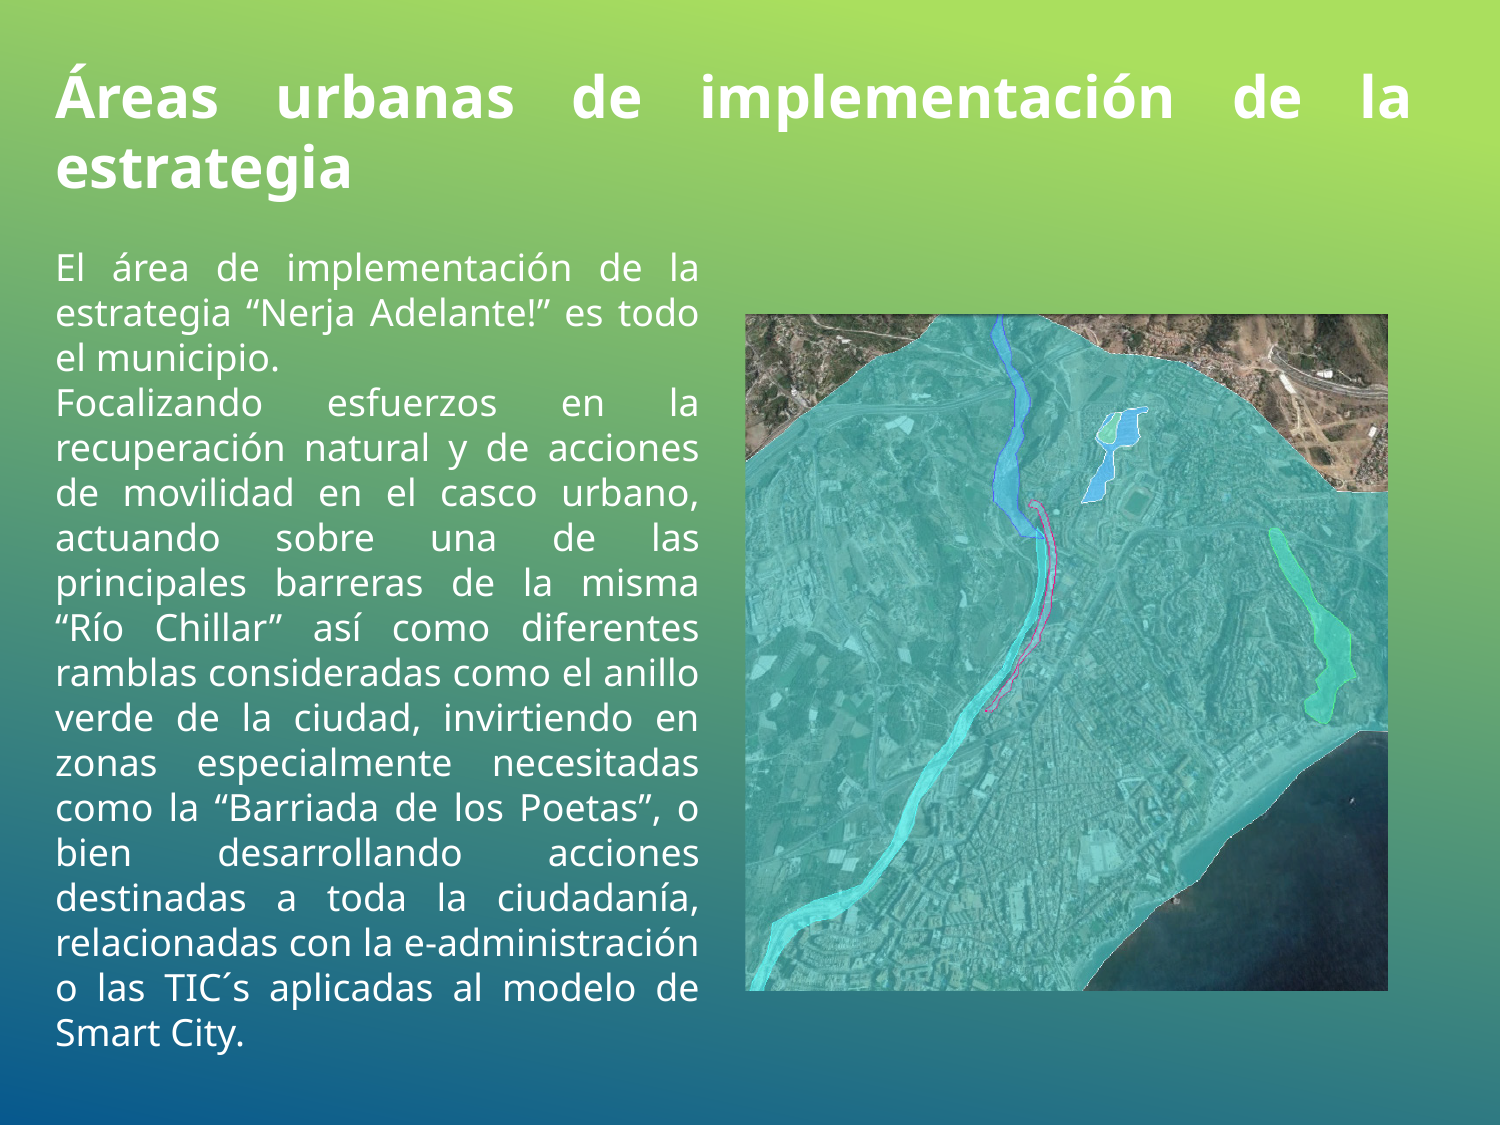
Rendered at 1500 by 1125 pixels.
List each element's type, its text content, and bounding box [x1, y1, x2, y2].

text_box Áreas urbanas de implementación de la estrategia [40, 52, 1428, 208]
picture [745, 314, 1389, 992]
text_box El área de implementación de la estrategia “Nerja Adelante!” es todo el municipio. Focalizando esfuerzos en la recuperación natural y de acciones de movilidad en el casco urbano, actuando sobre una de las principales barreras de la misma “Río Chillar” así como diferentes ramblas consideradas como el anillo verde de la ciudad, invirtiendo en zonas especialmente necesitadas como la “Barriada de los Poetas”, o bien desarrollando acciones destinadas a toda la ciudadanía, relacionadas con la e-administración o las TIC´s aplicadas al modelo de Smart City. [40, 236, 716, 1062]
